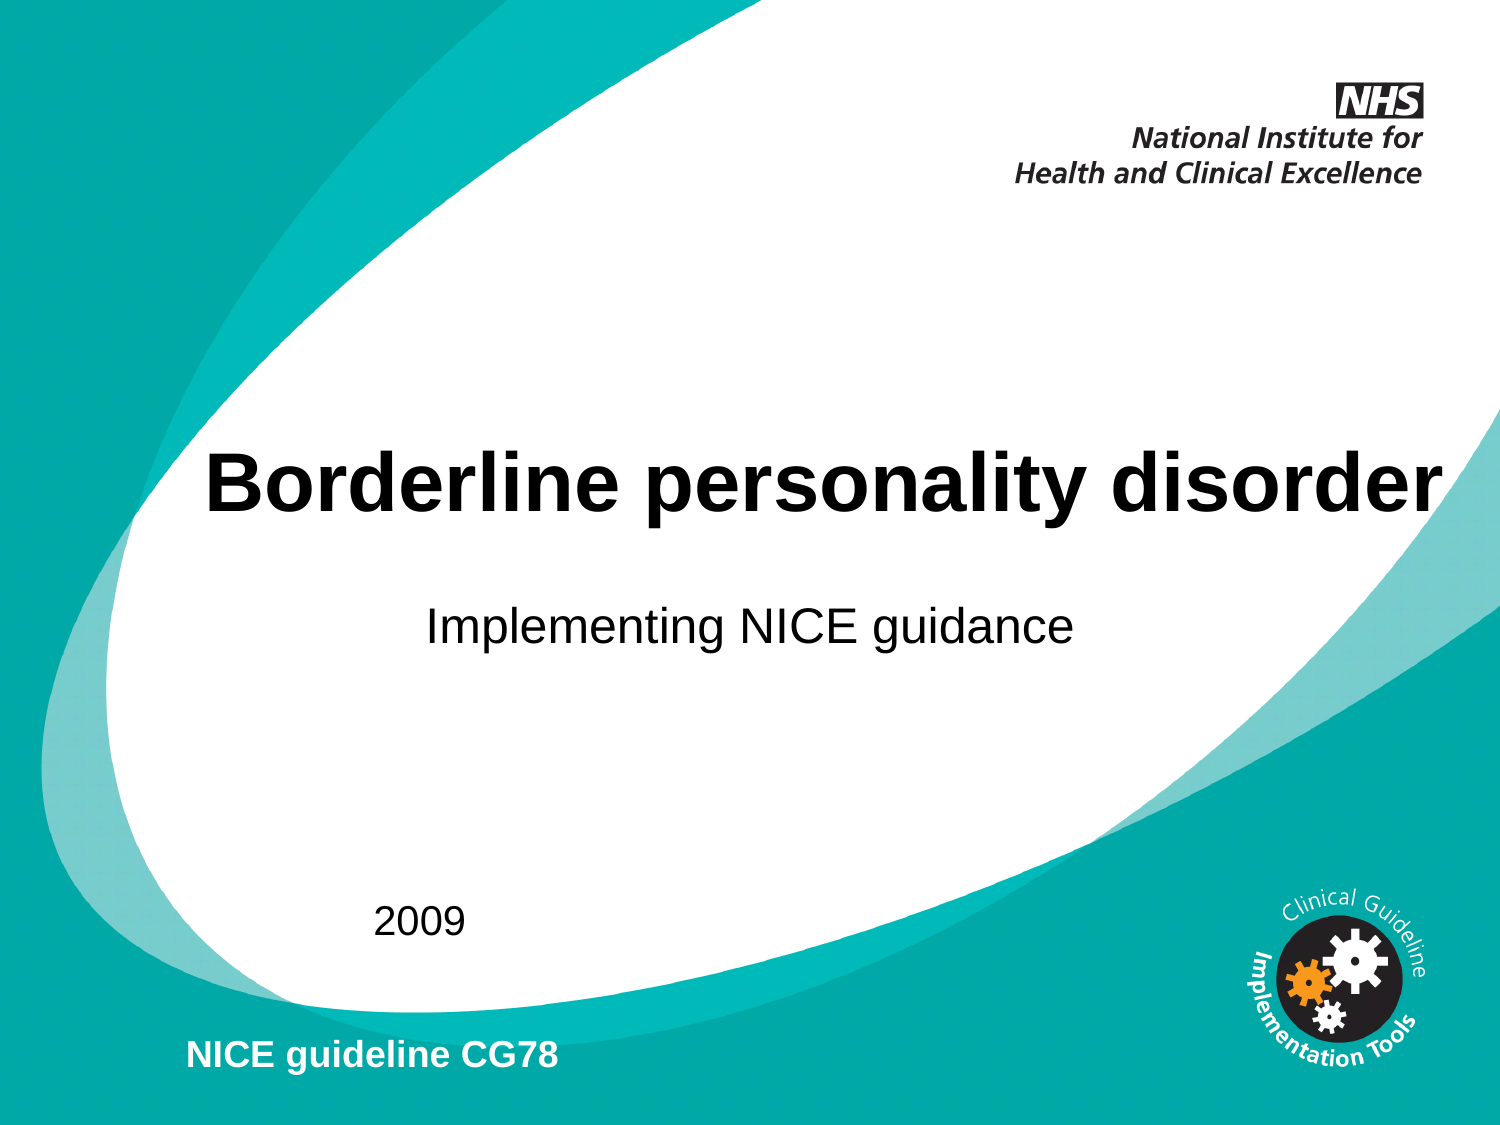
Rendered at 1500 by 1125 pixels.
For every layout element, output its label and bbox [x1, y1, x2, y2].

list [0, 0, 1500, 1125]
